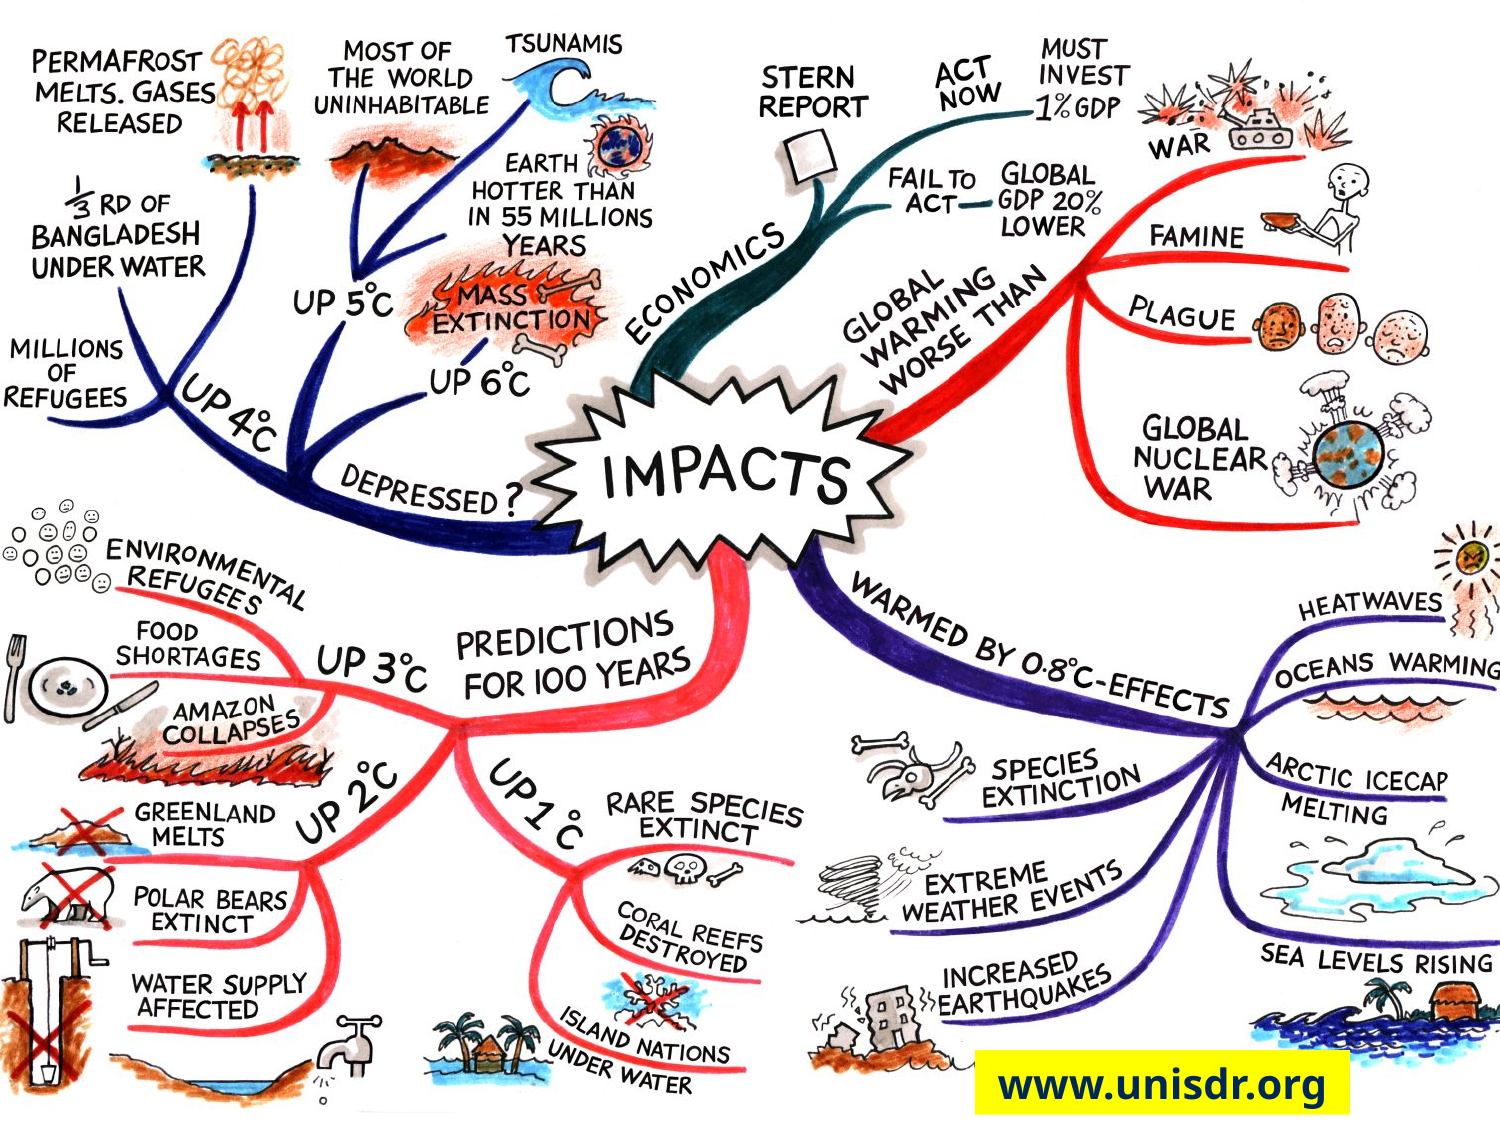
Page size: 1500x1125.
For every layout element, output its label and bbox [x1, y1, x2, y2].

list [0, 0, 1500, 1125]
